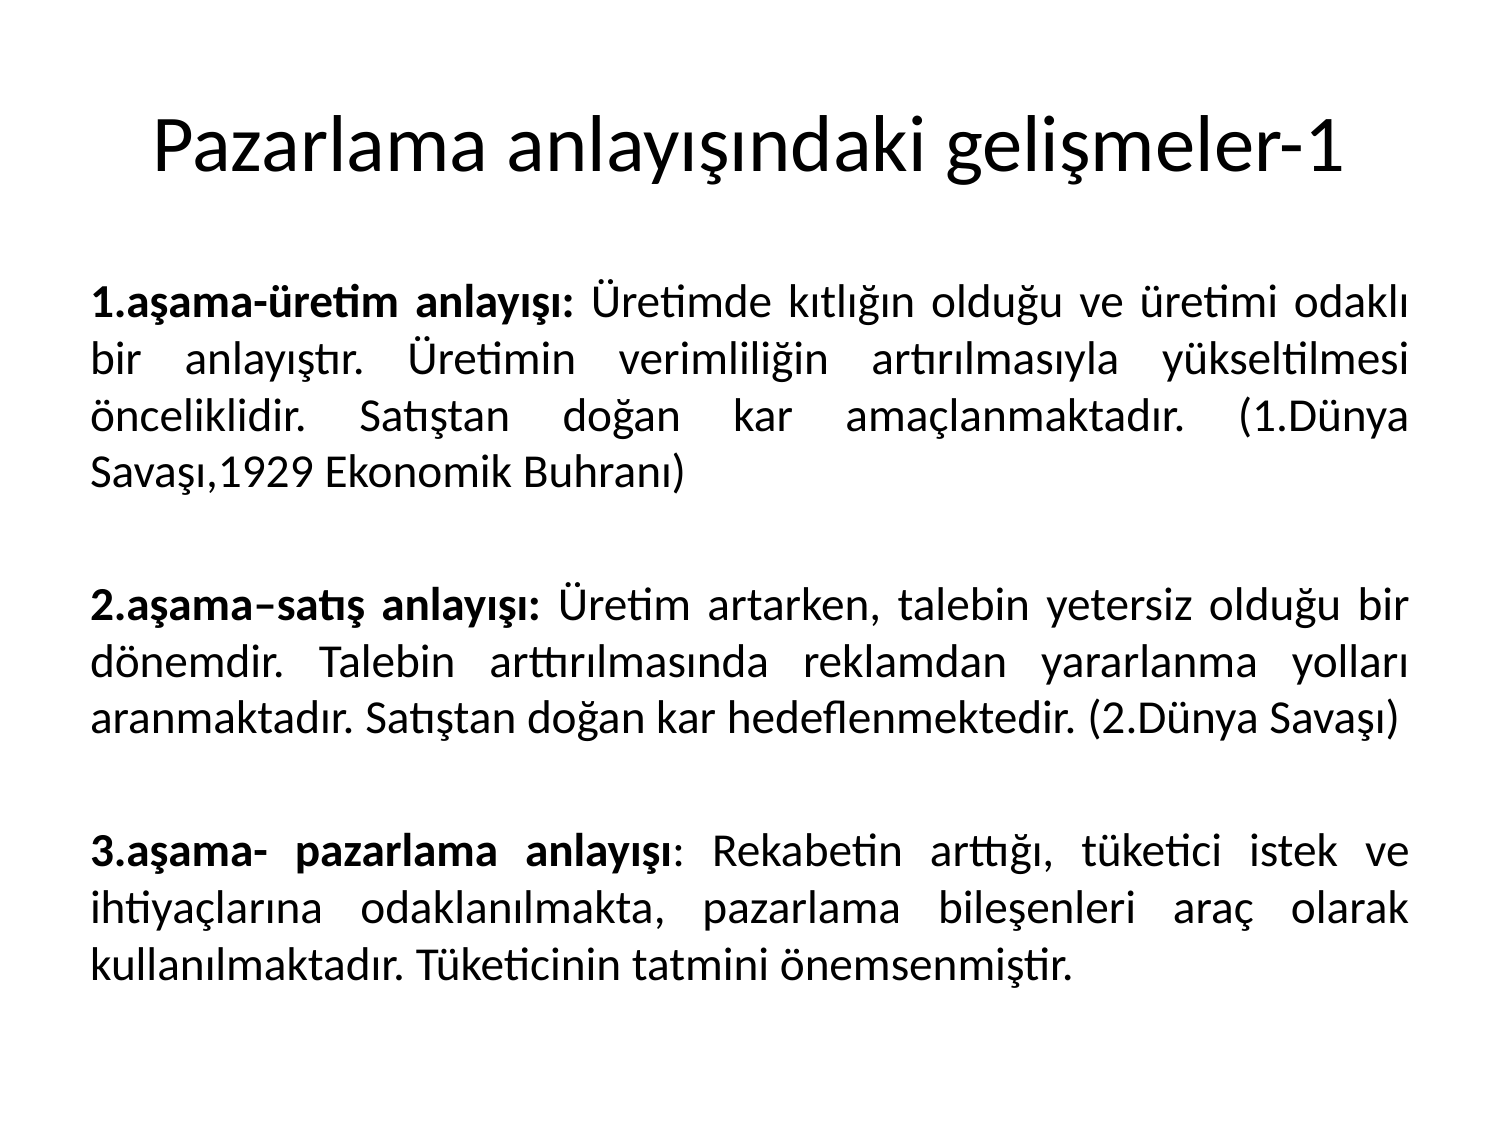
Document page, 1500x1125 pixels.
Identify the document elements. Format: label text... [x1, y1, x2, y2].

list 1.aşama-üretim anlayışı: Üretimde kıtlığın olduğu ve üretimi odaklı bir anlayıştır. Üretimin verimliliğin artırılmasıyla yükseltilmesi önceliklidir. Satıştan doğan kar amaçlanmaktadır. (1.Dünya Savaşı,1929 Ekonomik Buhranı) 2.aşama–satış anlayışı: Üretim artarken, talebin yetersiz olduğu bir dönemdir. Talebin arttırılmasında reklamdan yararlanma yolları aranmaktadır. Satıştan doğan kar hedeflenmektedir. (2.Dünya Savaşı) 3.aşama- pazarlama anlayışı: Rekabetin arttığı, tüketici istek ve ihtiyaçlarına odaklanılmakta, pazarlama bileşenleri araç olarak kullanılmaktadır. Tüketicinin tatmini önemsenmiştir. [75, 262, 1425, 1005]
title Pazarlama anlayışındaki gelişmeler-1 [75, 45, 1425, 233]
